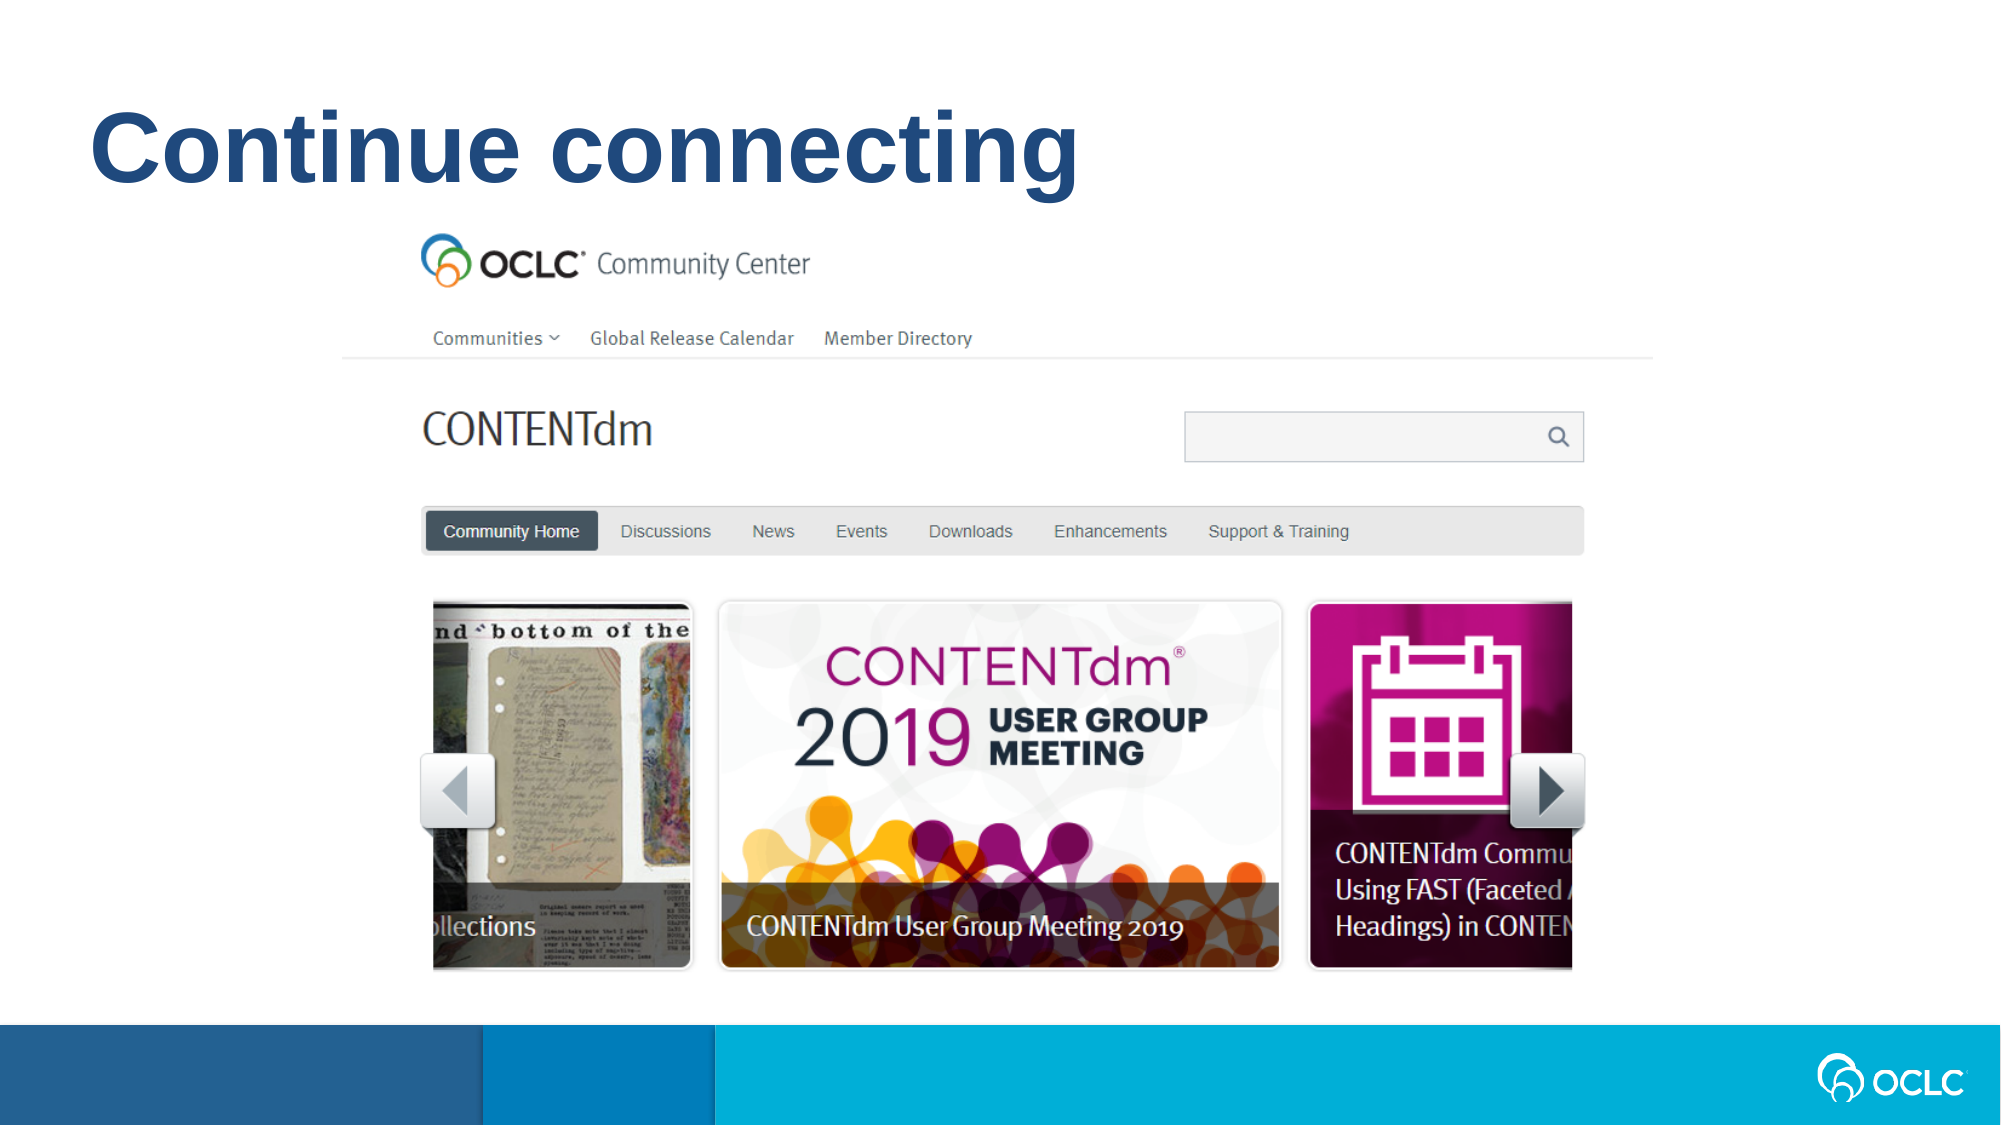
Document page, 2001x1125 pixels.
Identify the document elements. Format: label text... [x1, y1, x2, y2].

list Continue connecting [74, 75, 1921, 226]
picture [341, 224, 1654, 983]
